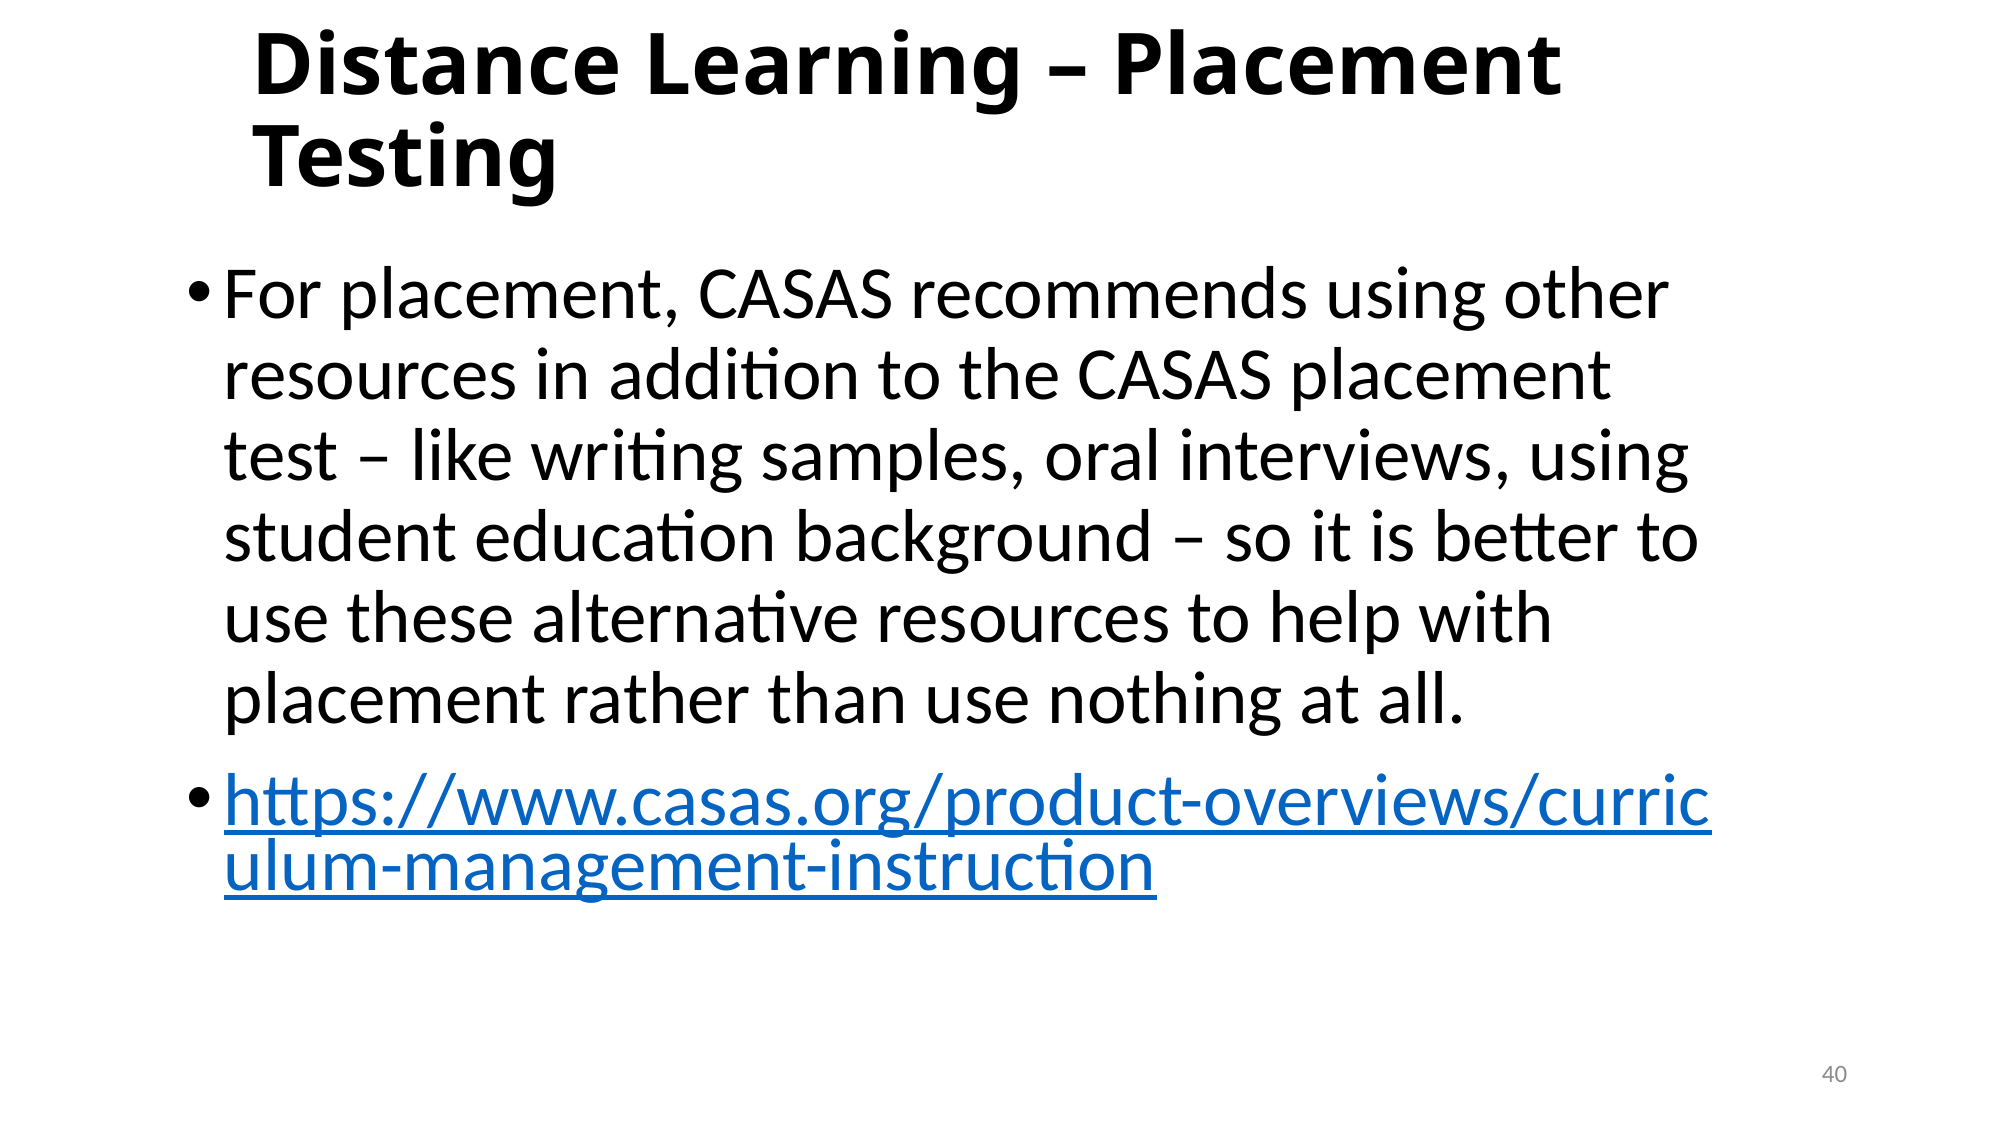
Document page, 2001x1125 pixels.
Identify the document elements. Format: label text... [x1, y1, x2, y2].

slide_number 40 [1412, 1042, 1863, 1103]
title Distance Learning – Placement Testing [236, 12, 1669, 213]
list For placement, CASAS recommends using other resources in addition to the CASAS placement test – like writing samples, oral interviews, using student education background – so it is better to use these alternative resources to help with placement rather than use nothing at all. https://www.casas.org/product-overviews/curriculum-management-instruction [171, 246, 1734, 988]
